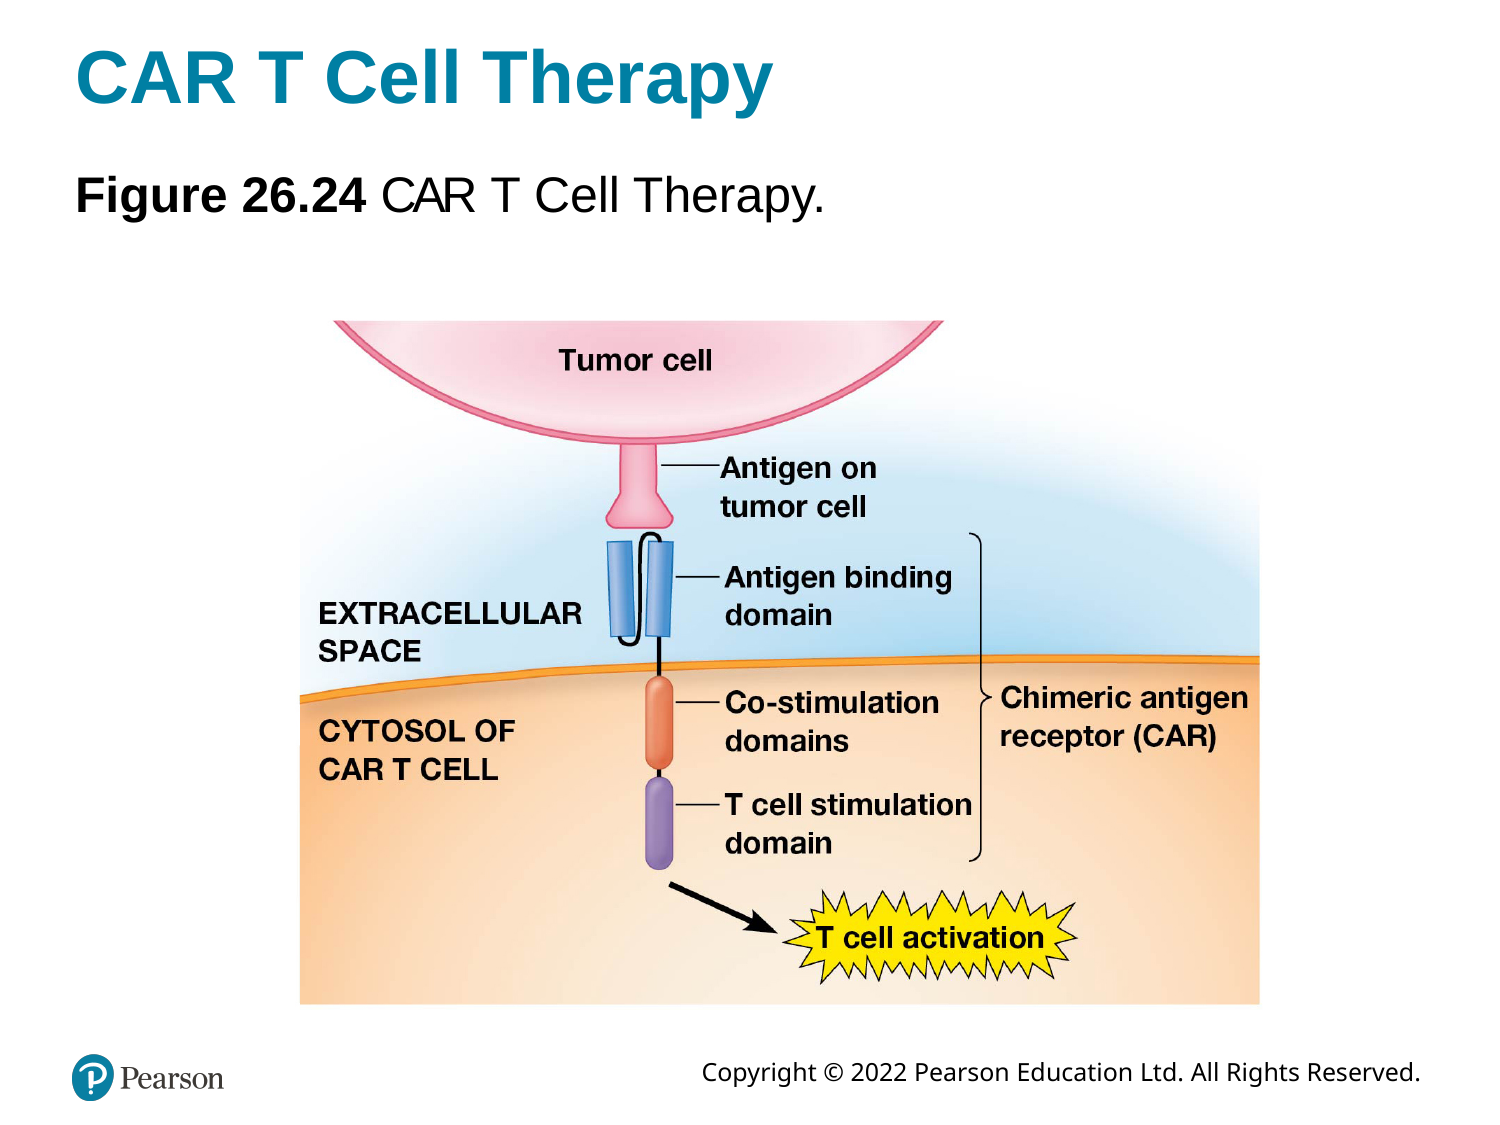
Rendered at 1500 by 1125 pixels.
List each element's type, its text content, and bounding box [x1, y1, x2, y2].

list Figure 26.24 CAR T Cell Therapy. [75, 162, 1373, 233]
picture [72, 1054, 88, 1070]
picture [98, 1054, 224, 1101]
picture [72, 1087, 83, 1101]
picture [289, 312, 1269, 1010]
picture [80, 1063, 106, 1088]
title CAR T Cell Therapy [75, 21, 1425, 119]
